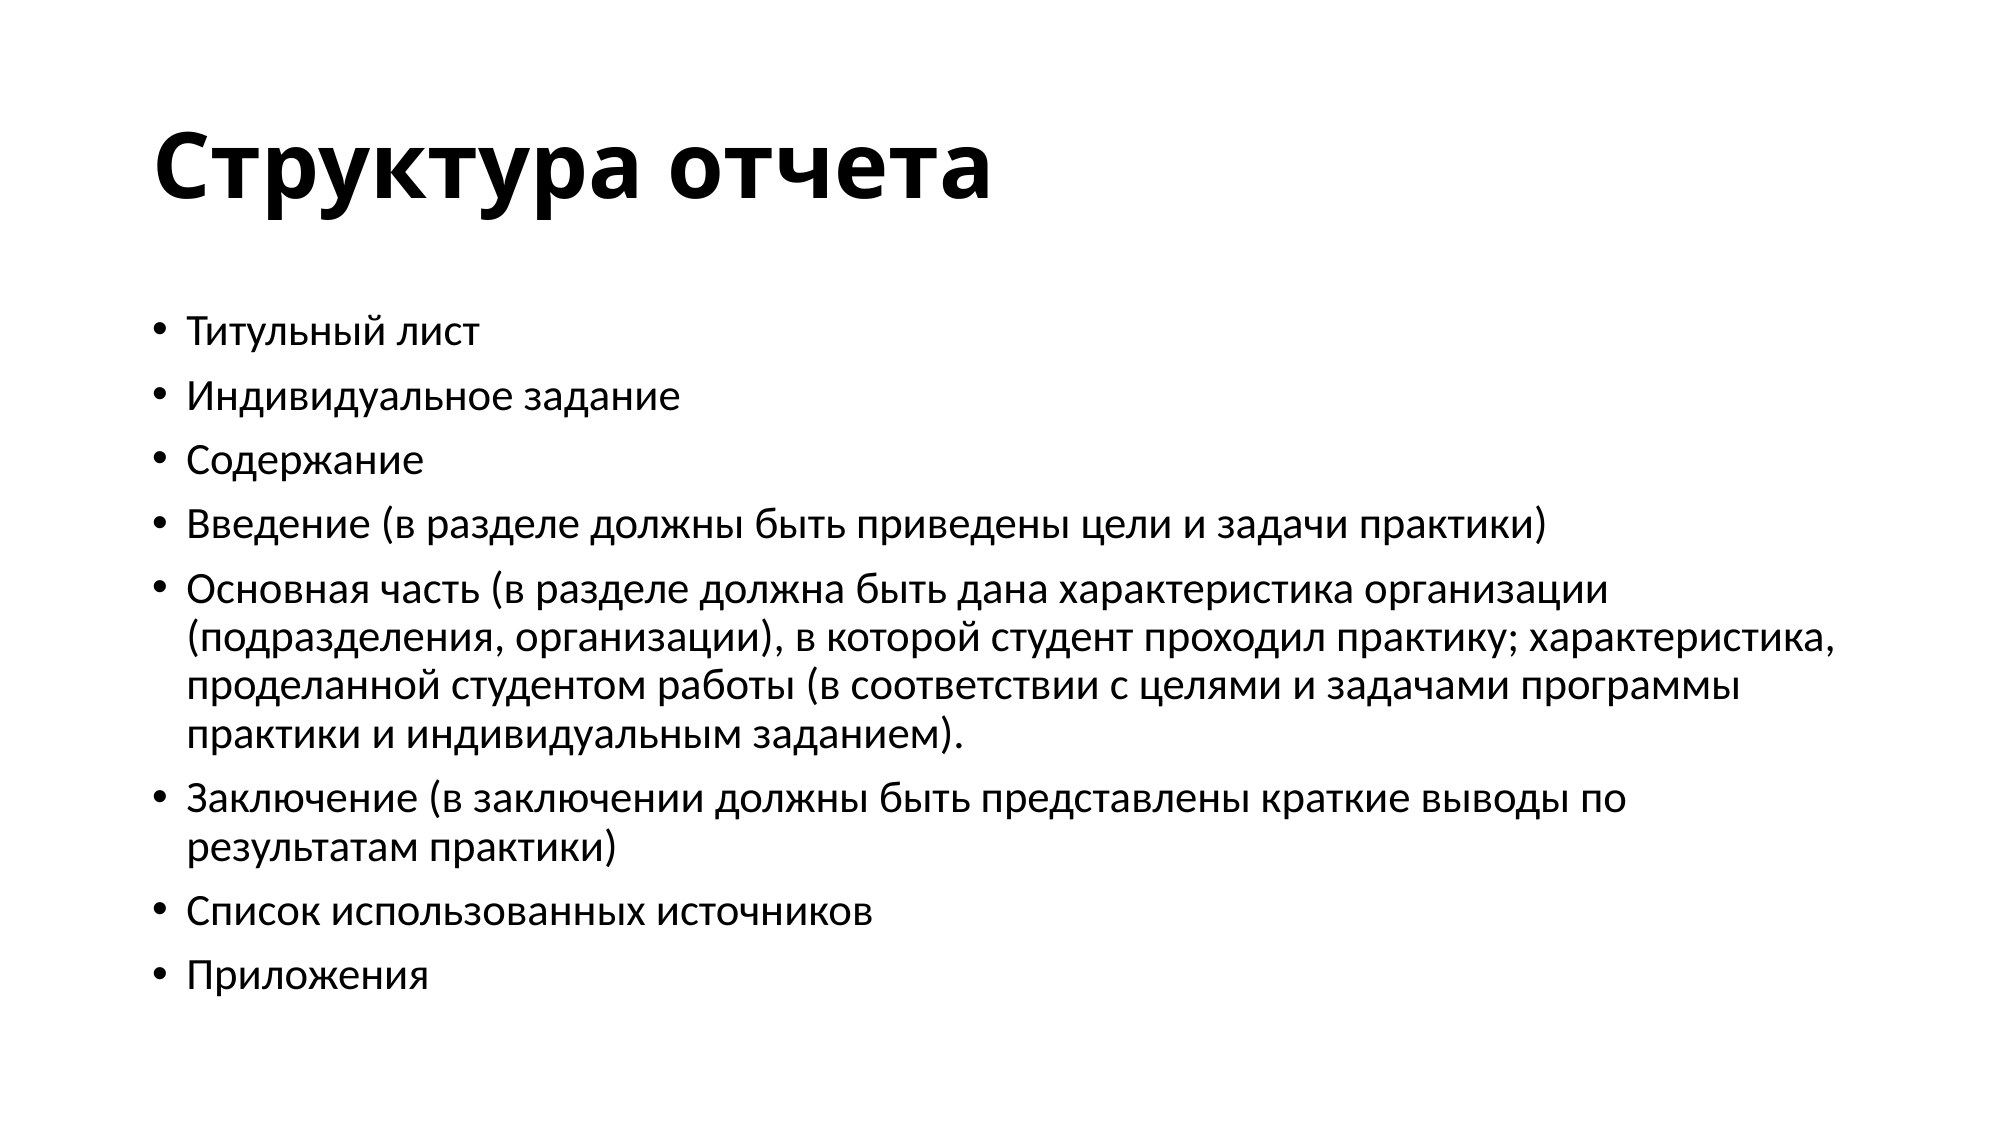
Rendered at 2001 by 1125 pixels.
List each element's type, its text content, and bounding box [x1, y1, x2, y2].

list Титульный лист Индивидуальное задание Содержание Введение (в разделе должны быть приведены цели и задачи практики) Основная часть (в разделе должна быть дана характеристика организации (подразделения, организации), в которой студент проходил практику; характеристика, проделанной студентом работы (в соответствии с целями и задачами программы практики и индивидуальным заданием). Заключение (в заключении должны быть представлены краткие выводы по результатам практики) Список использованных источников Приложения [137, 299, 1863, 1014]
title Структура отчета [137, 59, 1863, 278]
